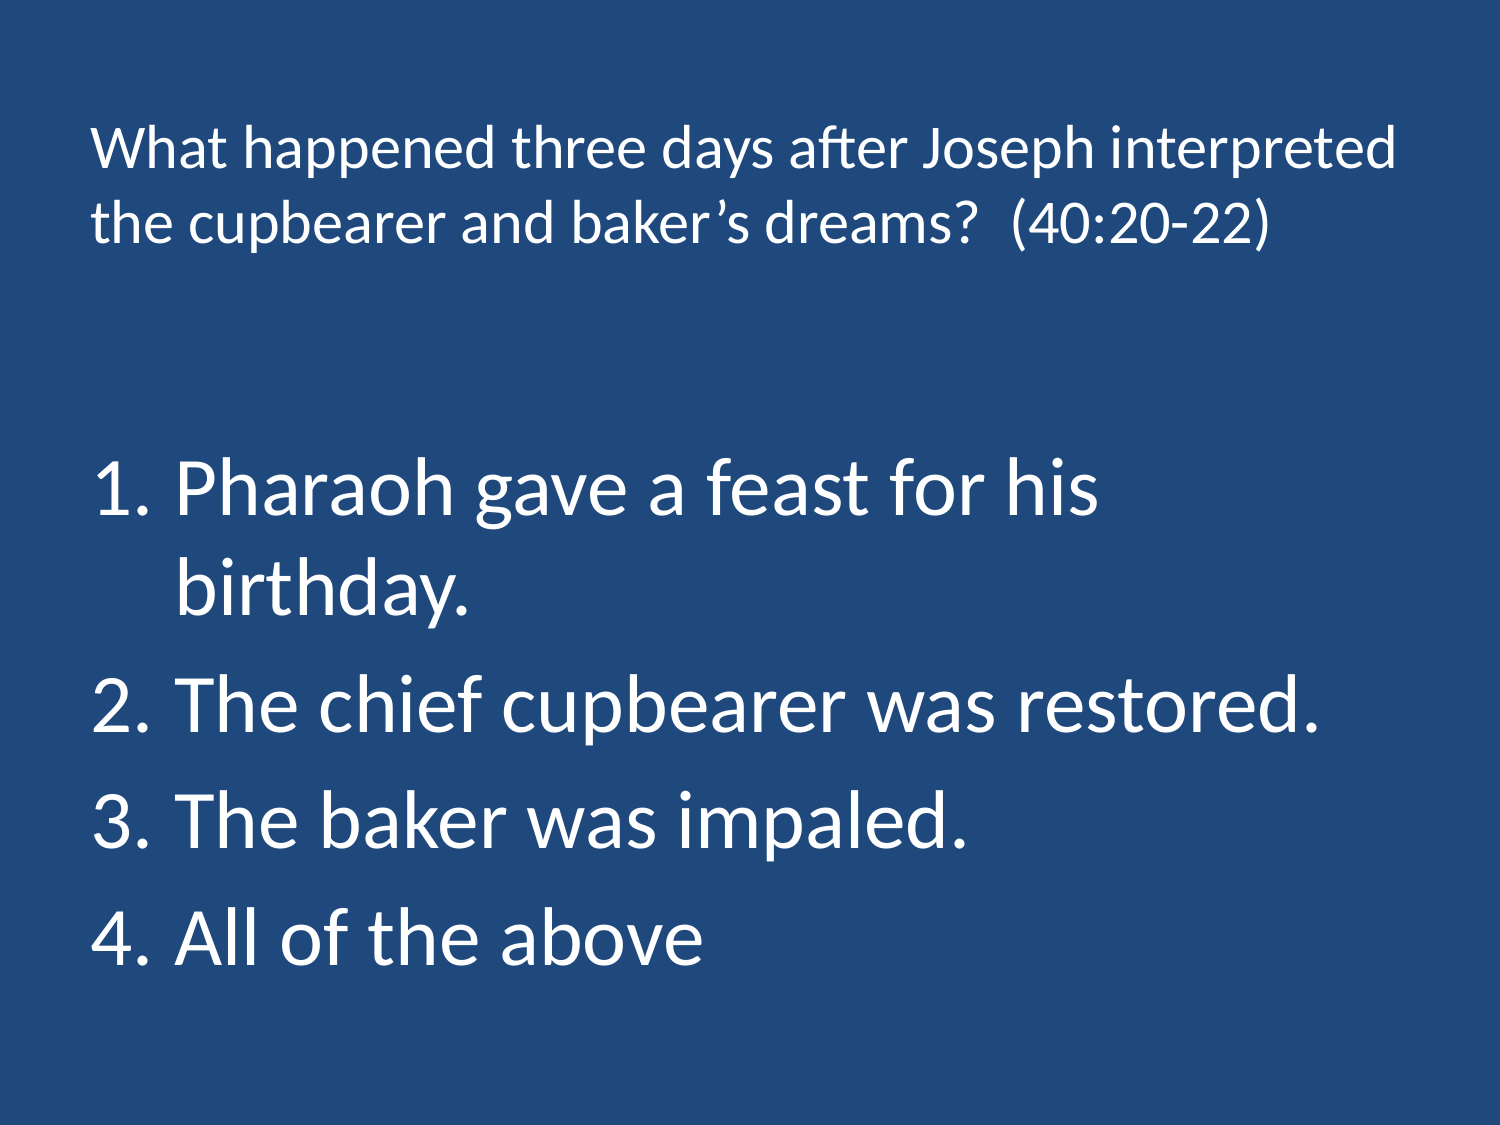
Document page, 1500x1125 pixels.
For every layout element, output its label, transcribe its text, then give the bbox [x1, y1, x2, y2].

list Pharaoh gave a feast for his birthday. The chief cupbearer was restored. The baker was impaled. All of the above [75, 425, 1425, 1005]
title What happened three days after Joseph interpreted the cupbearer and baker’s dreams? (40:20-22) [75, 87, 1425, 275]
